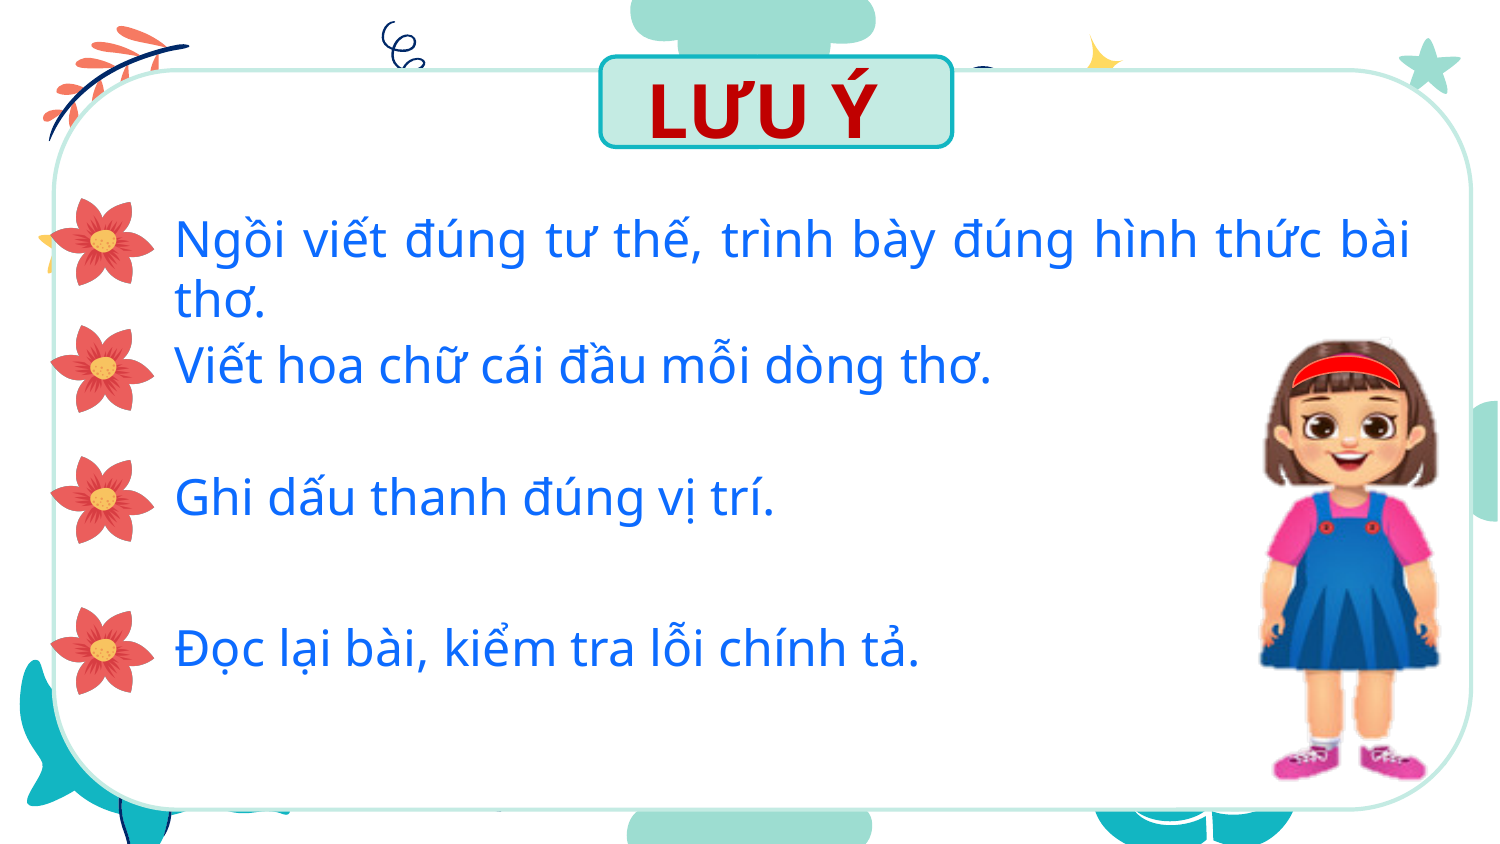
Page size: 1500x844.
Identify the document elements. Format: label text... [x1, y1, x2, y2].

text_box [598, 54, 955, 150]
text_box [41, 600, 1435, 757]
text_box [41, 318, 1435, 450]
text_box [41, 192, 1435, 318]
text_box LƯU Ý [632, 56, 893, 162]
text_box z [51, 68, 1474, 304]
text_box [1197, 305, 1499, 809]
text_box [41, 450, 1435, 600]
text_box z [80, 766, 1193, 812]
